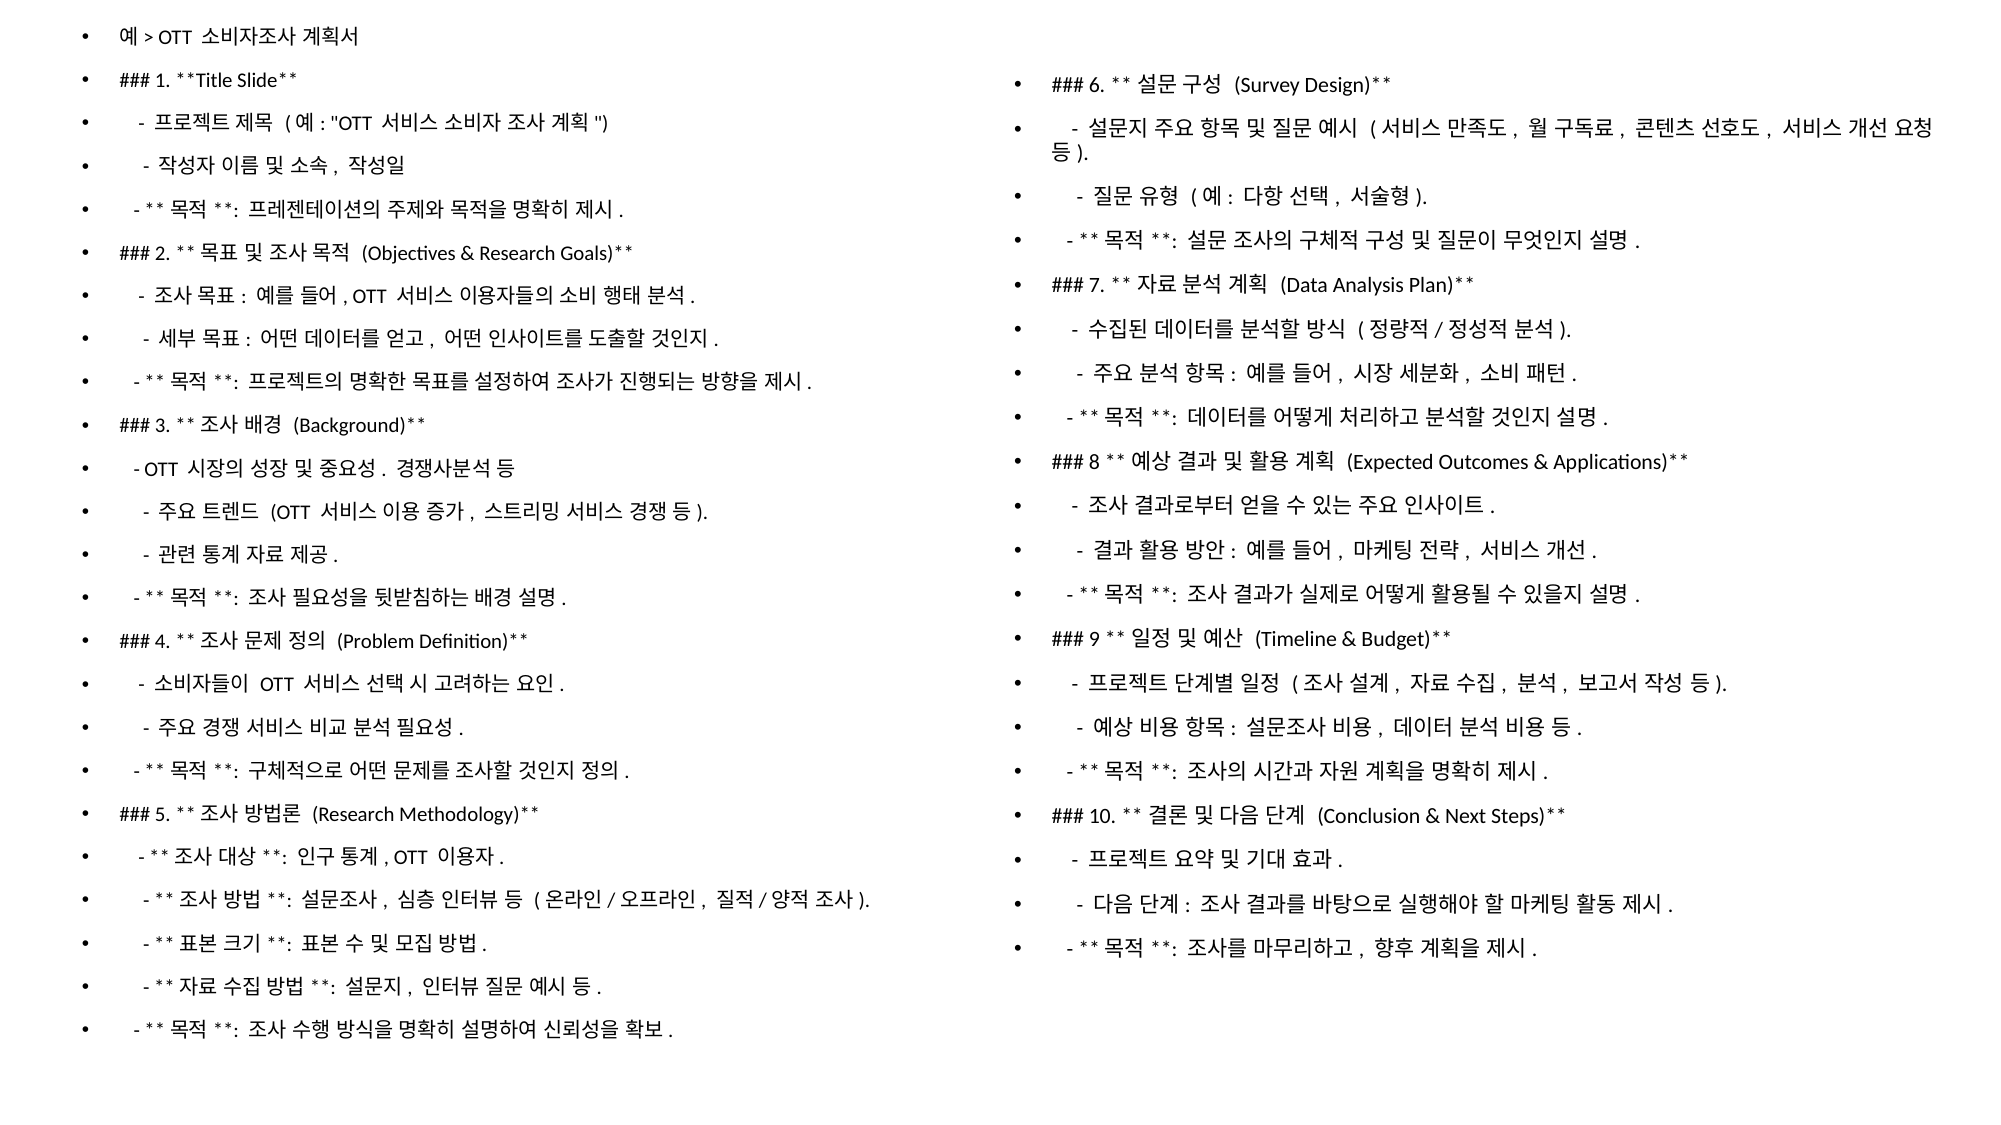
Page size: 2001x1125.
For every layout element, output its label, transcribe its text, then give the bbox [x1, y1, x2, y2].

text_box 예> OTT 소비자조사 계획서 ### 1. **Title Slide** - 프로젝트 제목 (예: "OTT 서비스 소비자 조사 계획") - 작성자 이름 및 소속, 작성일 - **목적**: 프레젠테이션의 주제와 목적을 명확히 제시. ### 2. **목표 및 조사 목적 (Objectives & Research Goals)** - 조사 목표: 예를 들어, OTT 서비스 이용자들의 소비 행태 분석. - 세부 목표: 어떤 데이터를 얻고, 어떤 인사이트를 도출할 것인지. - **목적**: 프로젝트의 명확한 목표를 설정하여 조사가 진행되는 방향을 제시. ### 3. **조사 배경 (Background)** - OTT 시장의 성장 및 중요성. 경쟁사분석 등 - 주요 트렌드 (OTT 서비스 이용 증가, 스트리밍 서비스 경쟁 등). - 관련 통계 자료 제공. - **목적**: 조사 필요성을 뒷받침하는 배경 설명. ### 4. **조사 문제 정의 (Problem Definition)** - 소비자들이 OTT 서비스 선택 시 고려하는 요인. - 주요 경쟁 서비스 비교 분석 필요성. - **목적**: 구체적으로 어떤 문제를 조사할 것인지 정의. ### 5. **조사 방법론 (Research Methodology)** - **조사 대상**: 인구 통계, OTT 이용자. - **조사 방법**: 설문조사, 심층 인터뷰 등 (온라인/오프라인, 질적/양적 조사). - **표본 크기**: 표본 수 및 모집 방법. - **자료 수집 방법**: 설문지, 인터뷰 질문 예시 등. - **목적**: 조사 수행 방식을 명확히 설명하여 신뢰성을 확보. [66, 19, 965, 1094]
list ### 6. **설문 구성 (Survey Design)** - 설문지 주요 항목 및 질문 예시 (서비스 만족도, 월 구독료, 콘텐츠 선호도, 서비스 개선 요청 등). - 질문 유형 (예: 다항 선택, 서술형). - **목적**: 설문 조사의 구체적 구성 및 질문이 무엇인지 설명. ### 7. **자료 분석 계획 (Data Analysis Plan)** - 수집된 데이터를 분석할 방식 (정량적/정성적 분석). - 주요 분석 항목: 예를 들어, 시장 세분화, 소비 패턴. - **목적**: 데이터를 어떻게 처리하고 분석할 것인지 설명. ### 8 **예상 결과 및 활용 계획 (Expected Outcomes & Applications)** - 조사 결과로부터 얻을 수 있는 주요 인사이트. - 결과 활용 방안: 예를 들어, 마케팅 전략, 서비스 개선. - **목적**: 조사 결과가 실제로 어떻게 활용될 수 있을지 설명. ### 9 **일정 및 예산 (Timeline & Budget)** - 프로젝트 단계별 일정 (조사 설계, 자료 수집, 분석, 보고서 작성 등). - 예상 비용 항목: 설문조사 비용, 데이터 분석 비용 등. - **목적**: 조사의 시간과 자원 계획을 명확히 제시. ### 10. **결론 및 다음 단계 (Conclusion & Next Steps)** - 프로젝트 요약 및 기대 효과. - 다음 단계: 조사 결과를 바탕으로 실행해야 할 마케팅 활동 제시. - **목적**: 조사를 마무리하고, 향후 계획을 제시. [999, 66, 1957, 1106]
